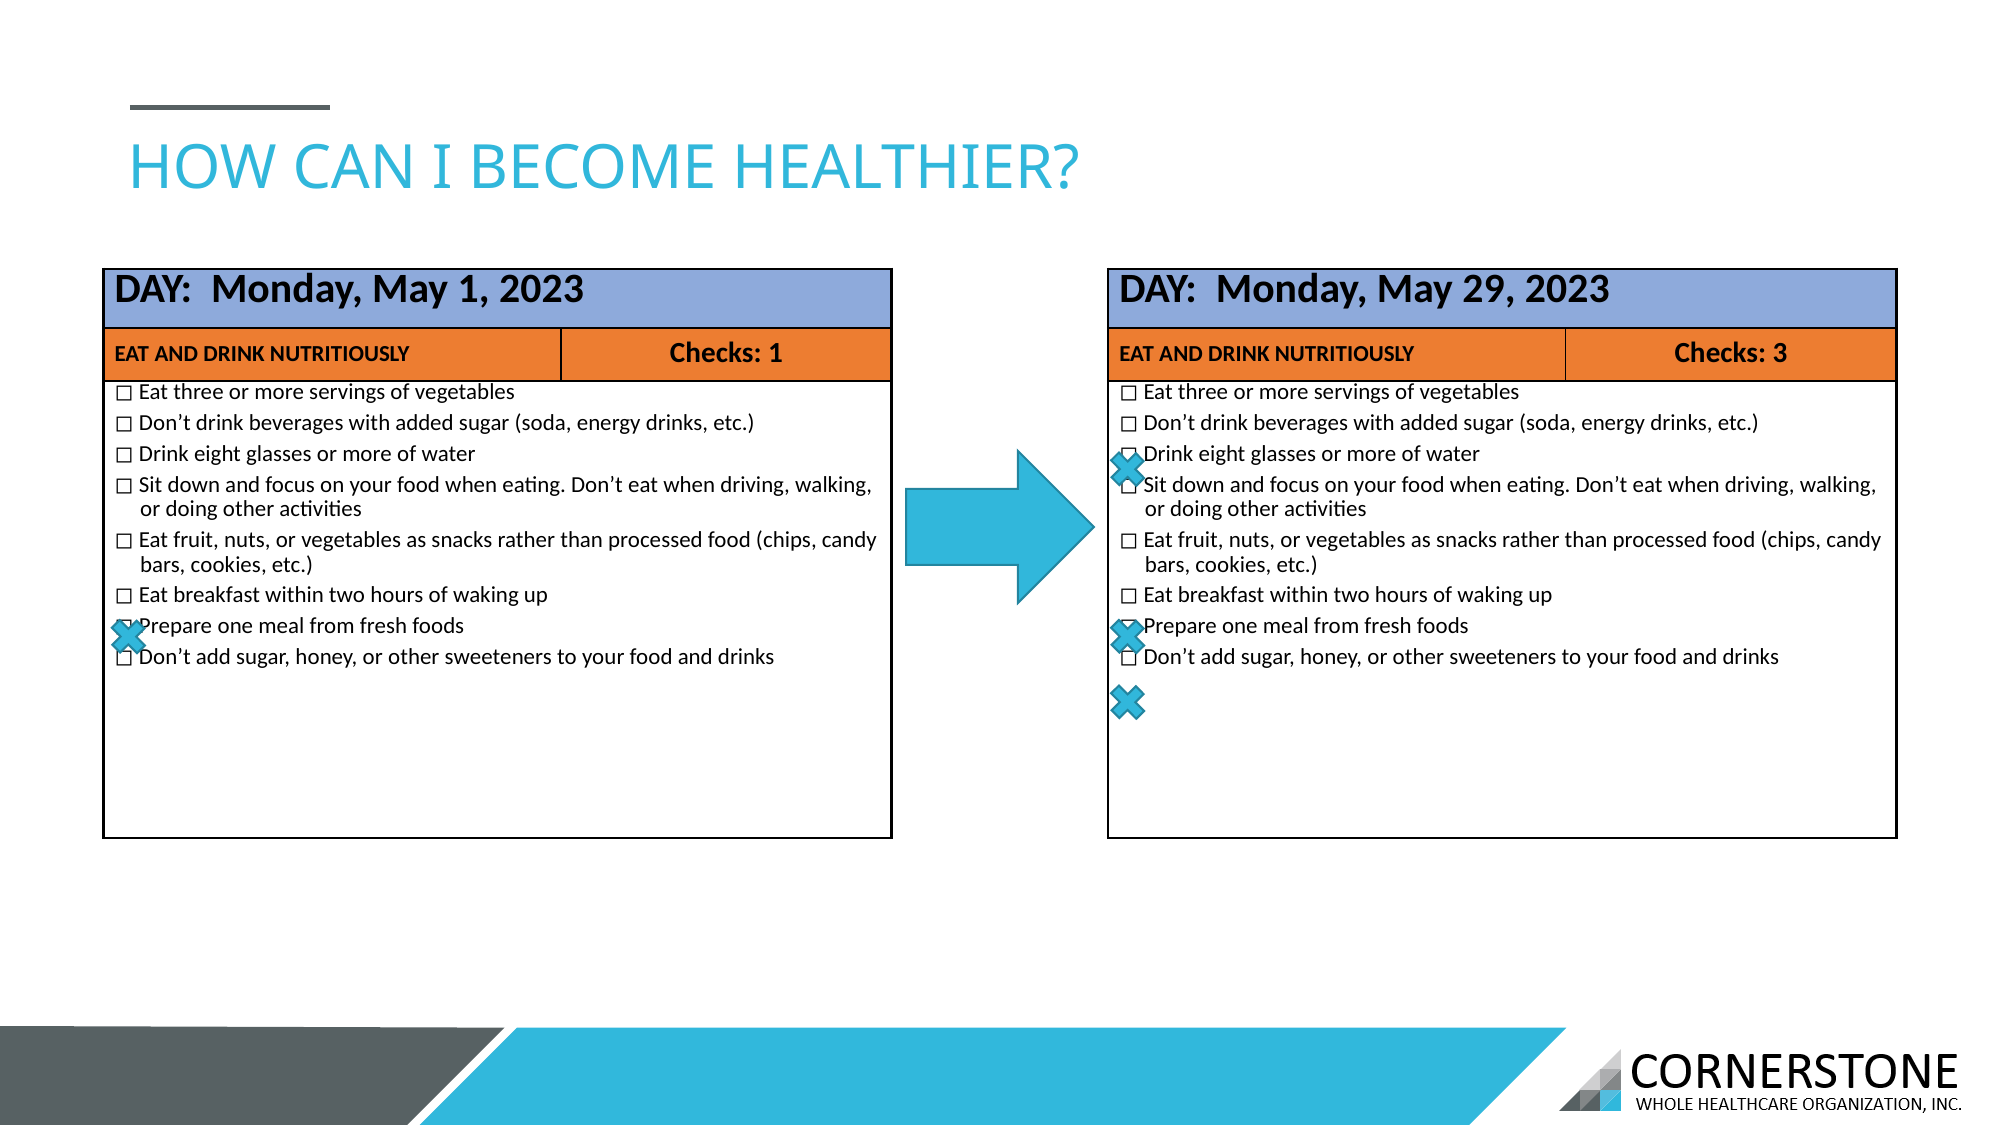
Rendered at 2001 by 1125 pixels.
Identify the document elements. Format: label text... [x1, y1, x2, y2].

table_cell ◻ Eat three or more servings of vegetables ◻ Don’t drink beverages with added sugar (soda, energy drinks, etc.) ◻ Drink eight glasses or more of water ◻ Sit down and focus on your food when eating. Don’t eat when driving, walking, or doing other activities ◻ Eat fruit, nuts, or vegetables as snacks rather than processed food (chips, candy bars, cookies, etc.) ◻ Eat breakfast within two hours of waking up ◻ Prepare one meal from fresh foods ◻ Don’t add sugar, honey, or other sweeteners to your food and drinks [1109, 382, 1895, 837]
text_box [906, 450, 1094, 603]
text_box [1111, 620, 1145, 654]
table_cell EAT AND DRINK NUTRITIOUSLY [1109, 329, 1565, 380]
text_box [1111, 452, 1145, 486]
table_cell EAT AND DRINK NUTRITIOUSLY [105, 329, 560, 380]
table_cell ◻ Eat three or more servings of vegetables ◻ Don’t drink beverages with added sugar (soda, energy drinks, etc.) ◻ Drink eight glasses or more of water ◻ Sit down and focus on your food when eating. Don’t eat when driving, walking, or doing other activities ◻ Eat fruit, nuts, or vegetables as snacks rather than processed food (chips, candy bars, cookies, etc.) ◻ Eat breakfast within two hours of waking up ◻ Prepare one meal from fresh foods ◻ Don’t add sugar, honey, or other sweeteners to your food and drinks [105, 382, 890, 837]
text_box [1111, 685, 1145, 719]
table_header DAY: Monday, May 1, 2023 [105, 270, 890, 327]
list HOW CAN I BECOME HEALTHIER? [127, 127, 1868, 212]
text_box [111, 620, 145, 654]
picture [1559, 1020, 1993, 1125]
table_cell Checks: 1 [562, 329, 890, 380]
table_cell Checks: 3 [1566, 329, 1895, 380]
table_header DAY: Monday, May 29, 2023 [1109, 270, 1895, 327]
